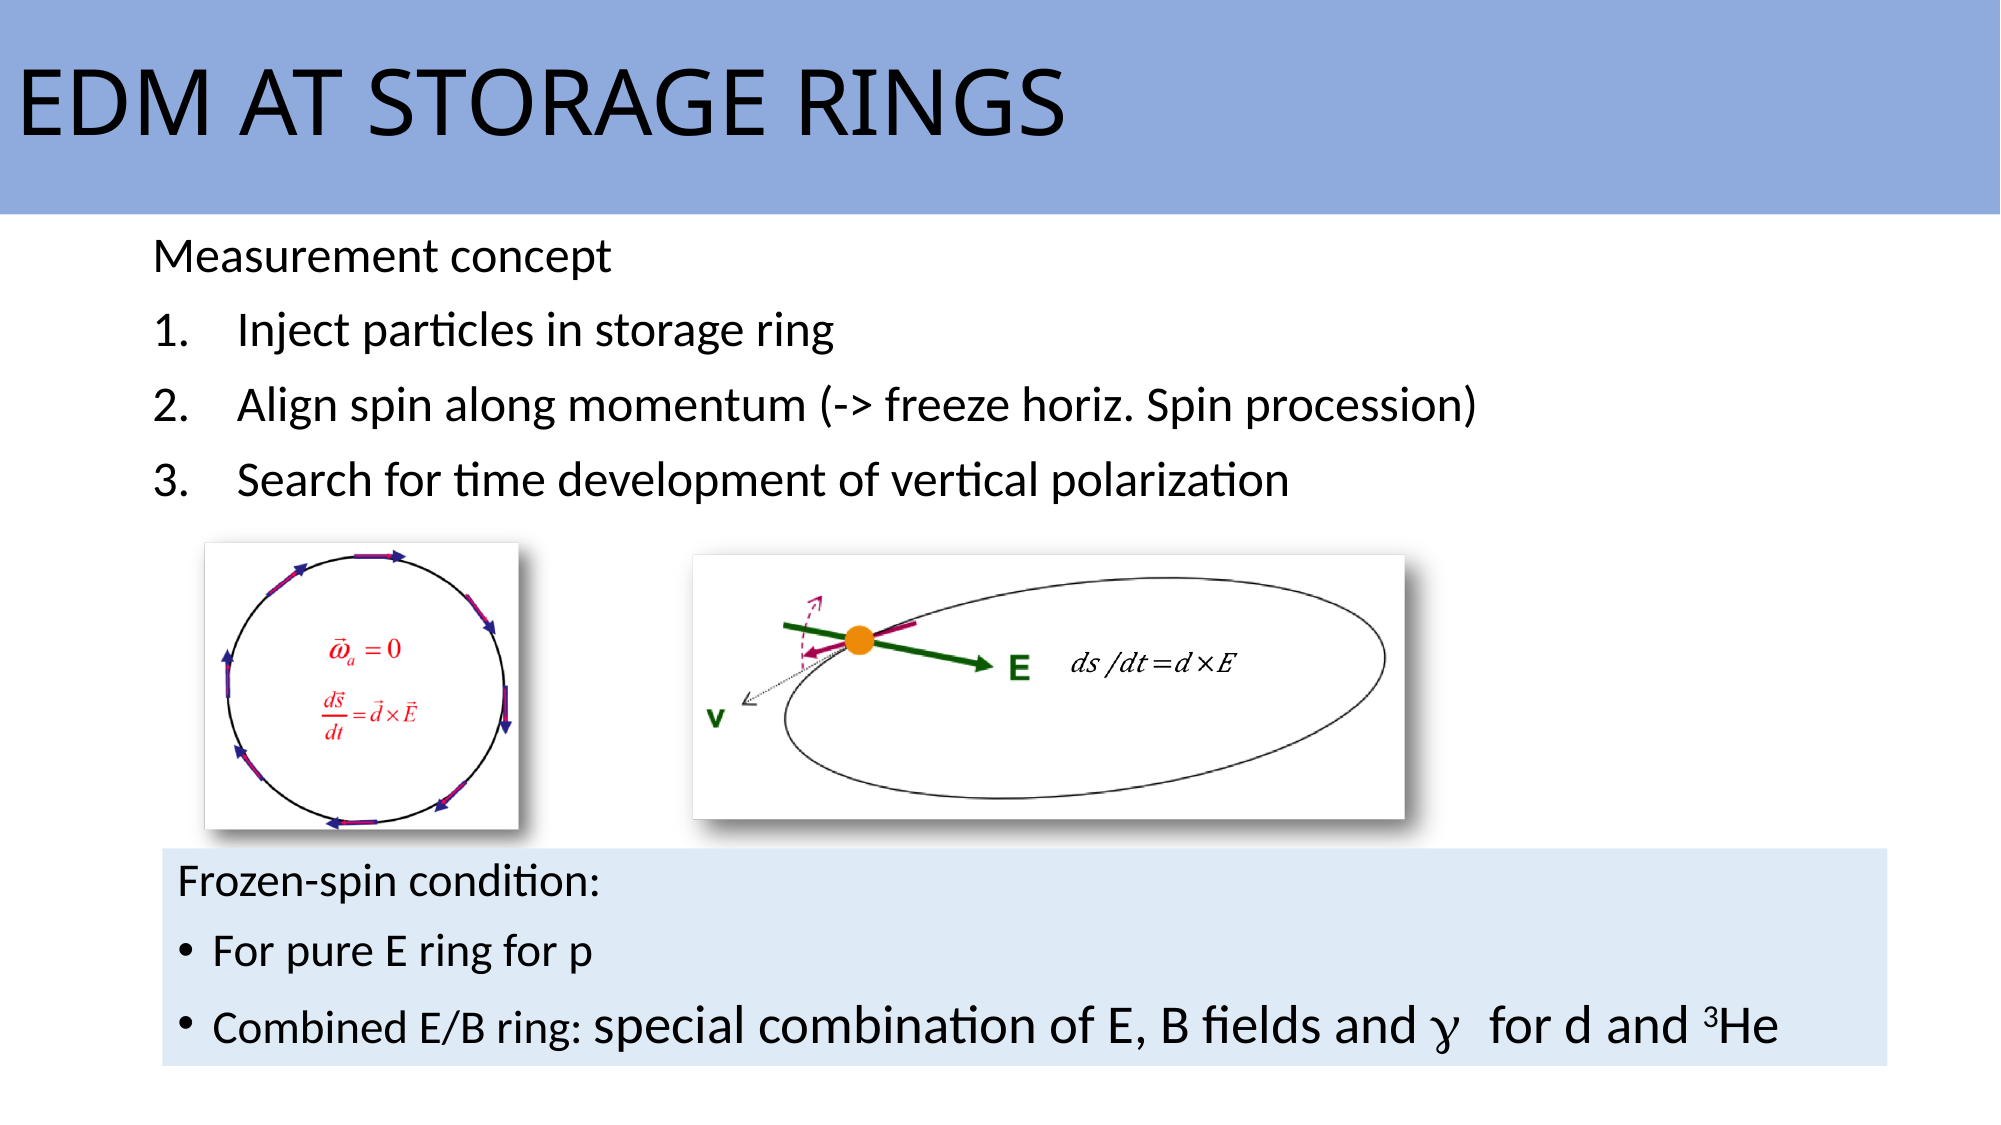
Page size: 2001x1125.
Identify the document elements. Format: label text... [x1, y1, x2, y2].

text_box Frozen-spin condition: For pure E ring for p Combined E/B ring: special combination of E, B fields and g for d and 3He [162, 848, 1888, 1066]
picture [668, 530, 1453, 868]
list Measurement concept Inject particles in storage ring Align spin along momentum (-> freeze horiz. Spin procession) Search for time development of vertical polarization [137, 221, 1863, 521]
title EDM AT STORAGE RINGS [0, 0, 2000, 215]
picture [185, 523, 557, 868]
